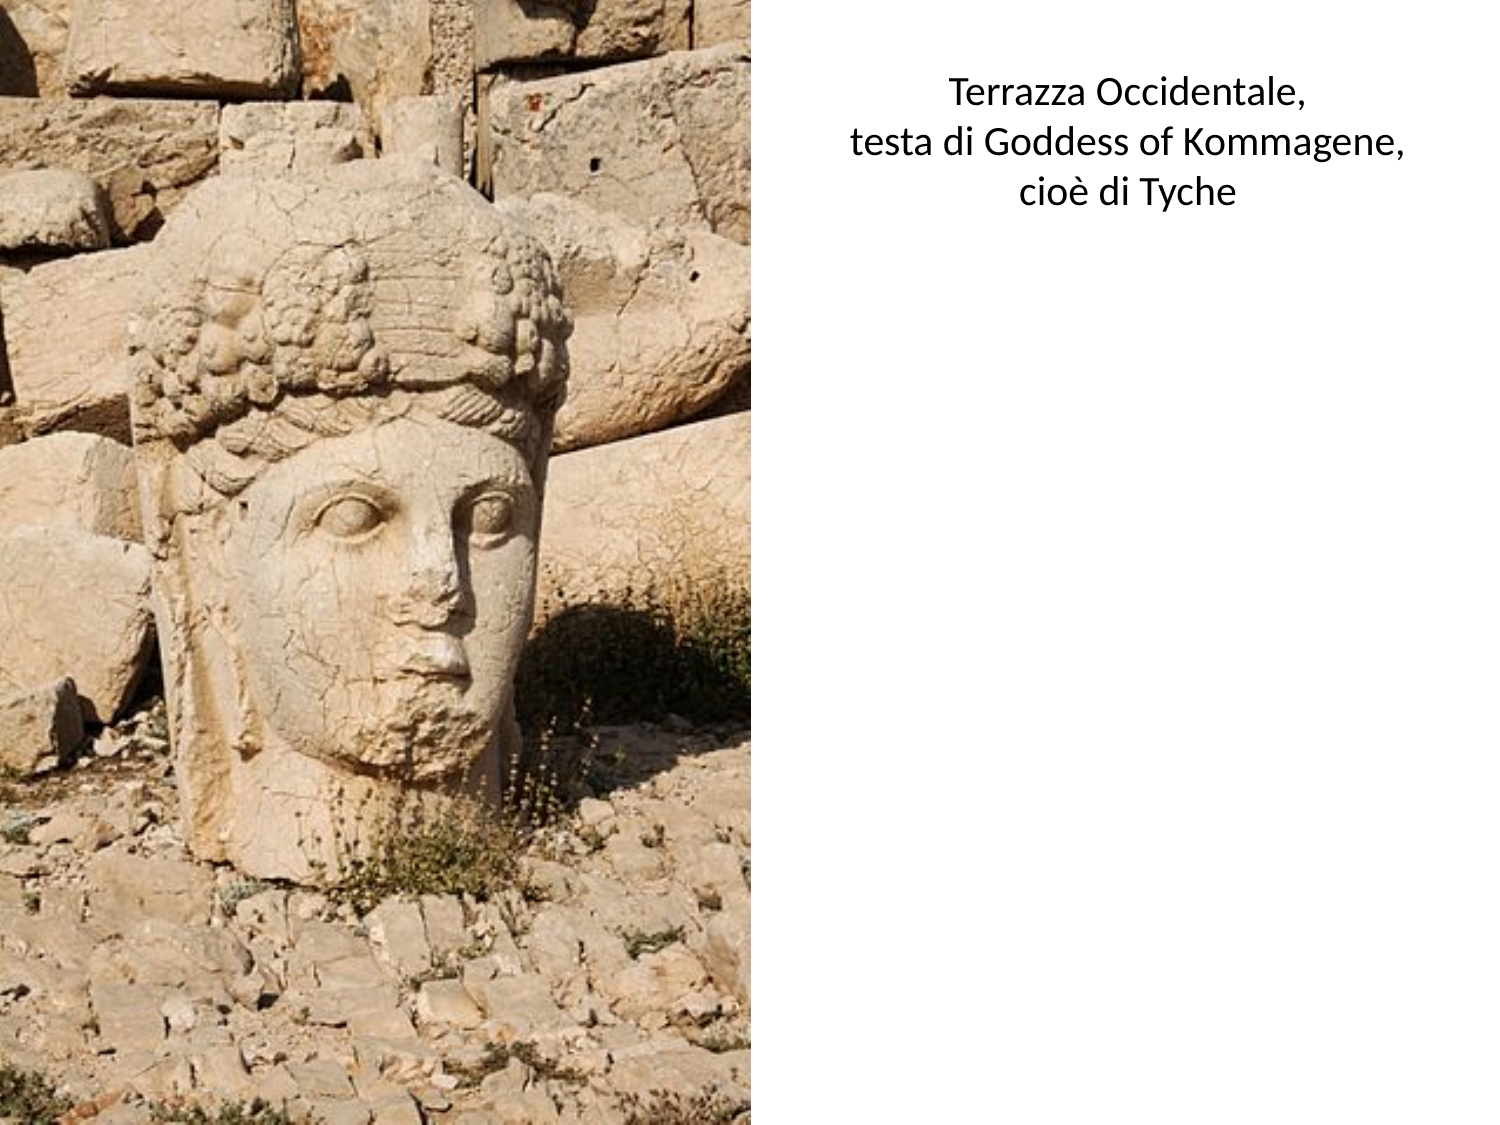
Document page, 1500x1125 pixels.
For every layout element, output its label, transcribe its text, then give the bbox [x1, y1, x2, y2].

title Terrazza Occidentale, testa di Goddess of Kommagene, cioè di Tyche [773, 45, 1483, 233]
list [0, 0, 751, 1125]
